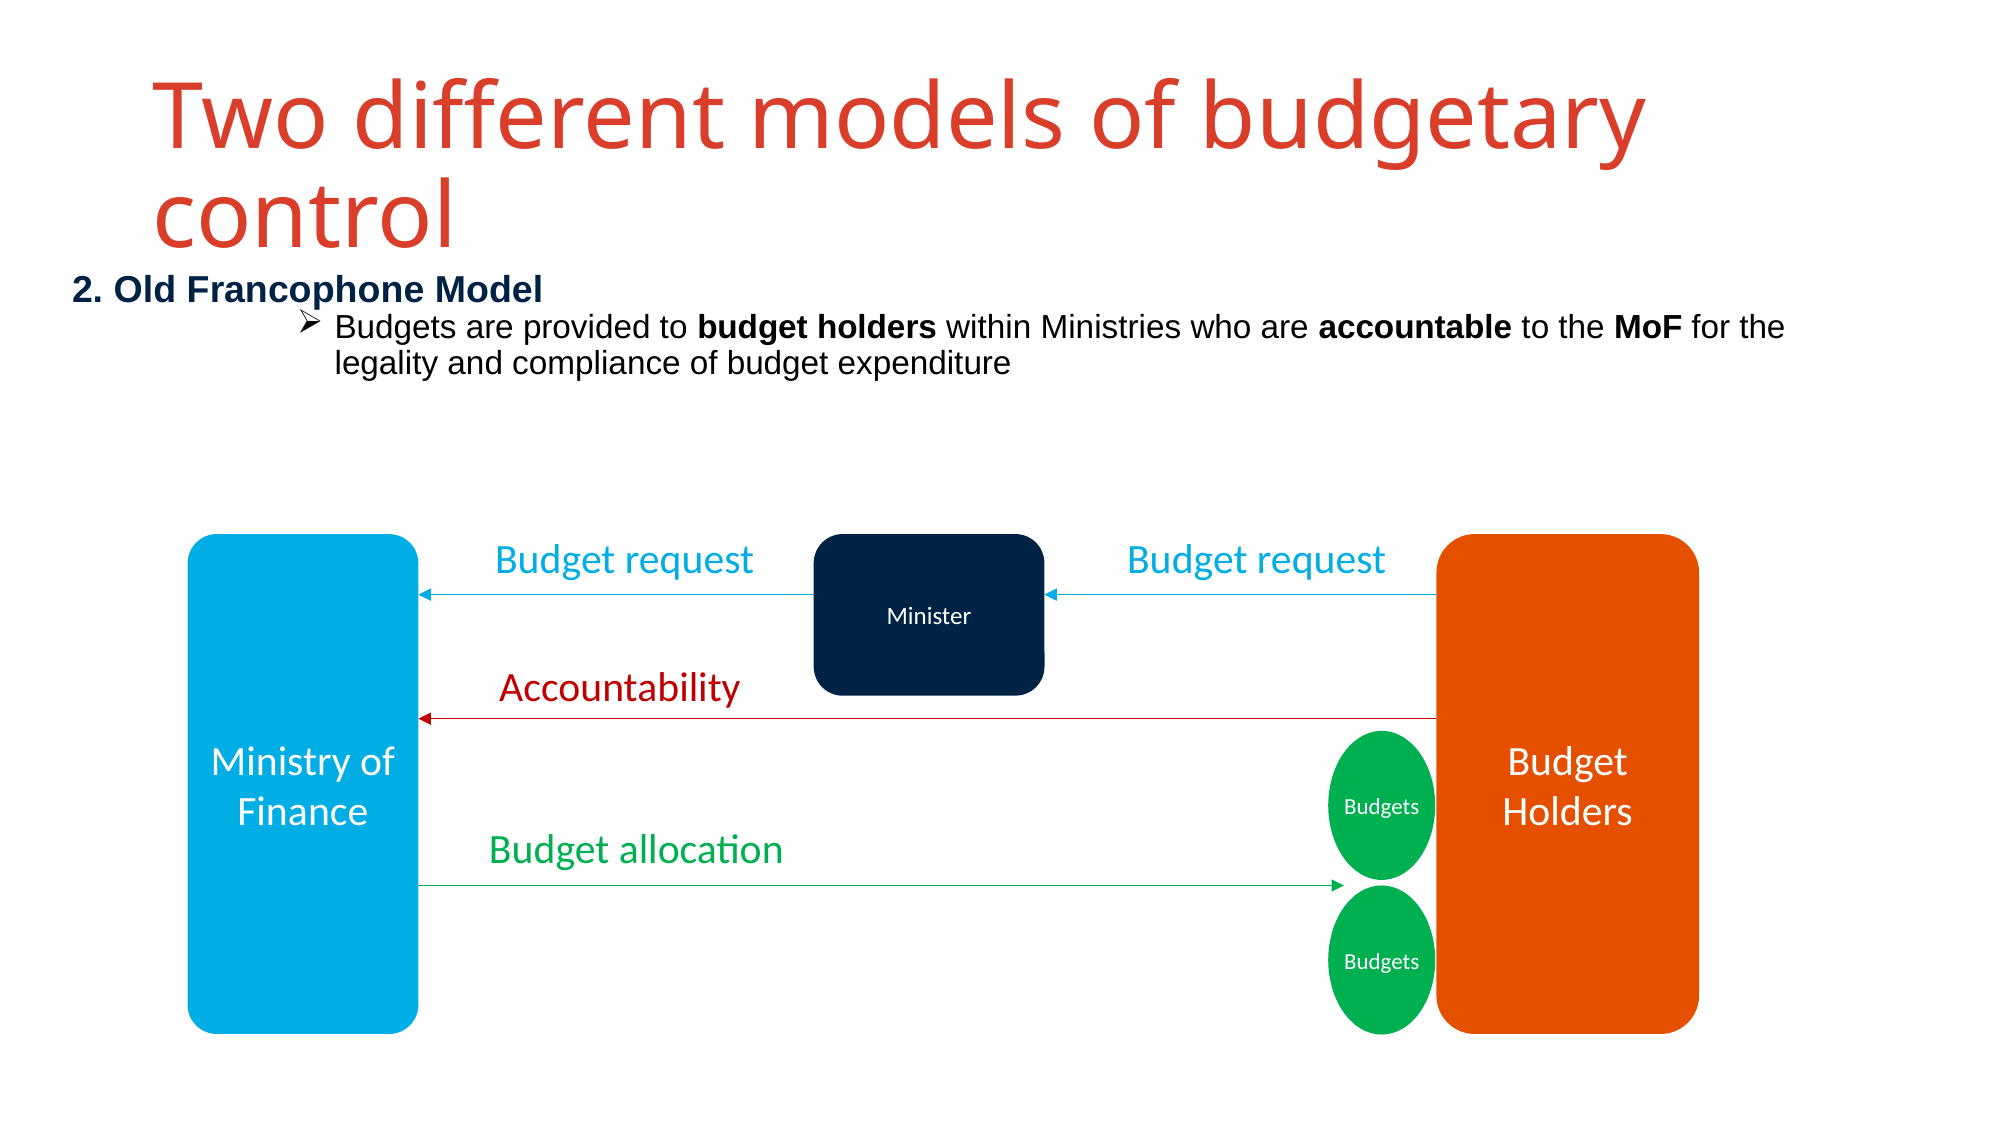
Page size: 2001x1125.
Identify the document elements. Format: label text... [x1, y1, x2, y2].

text_box 2. Old Francophone Model Budgets are provided to budget holders within Ministries who are accountable to the MoF for the legality and compliance of budget expenditure [57, 250, 1904, 470]
title Two different models of budgetary control [137, 59, 1863, 250]
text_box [187, 525, 1700, 1035]
